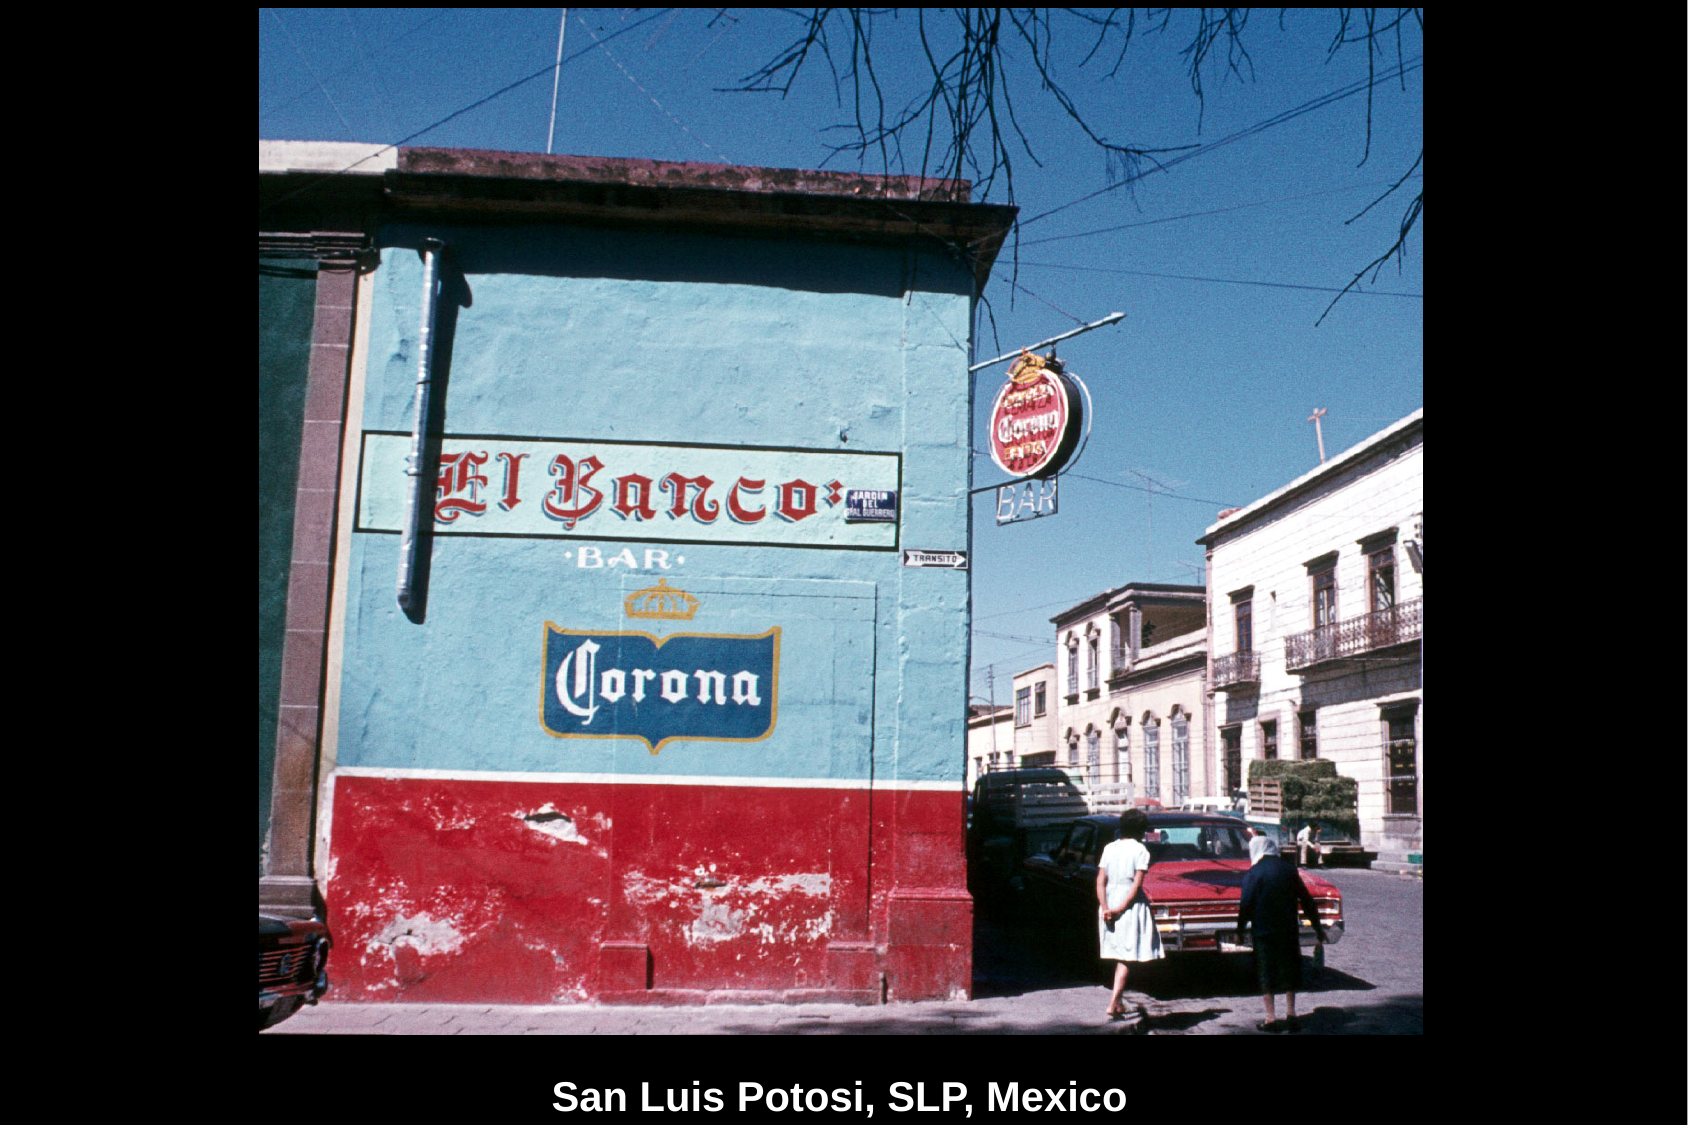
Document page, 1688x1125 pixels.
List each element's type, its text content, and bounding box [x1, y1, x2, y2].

text_box San Luis Potosi, SLP, Mexico [536, 1062, 1143, 1125]
picture [259, 7, 1423, 1035]
